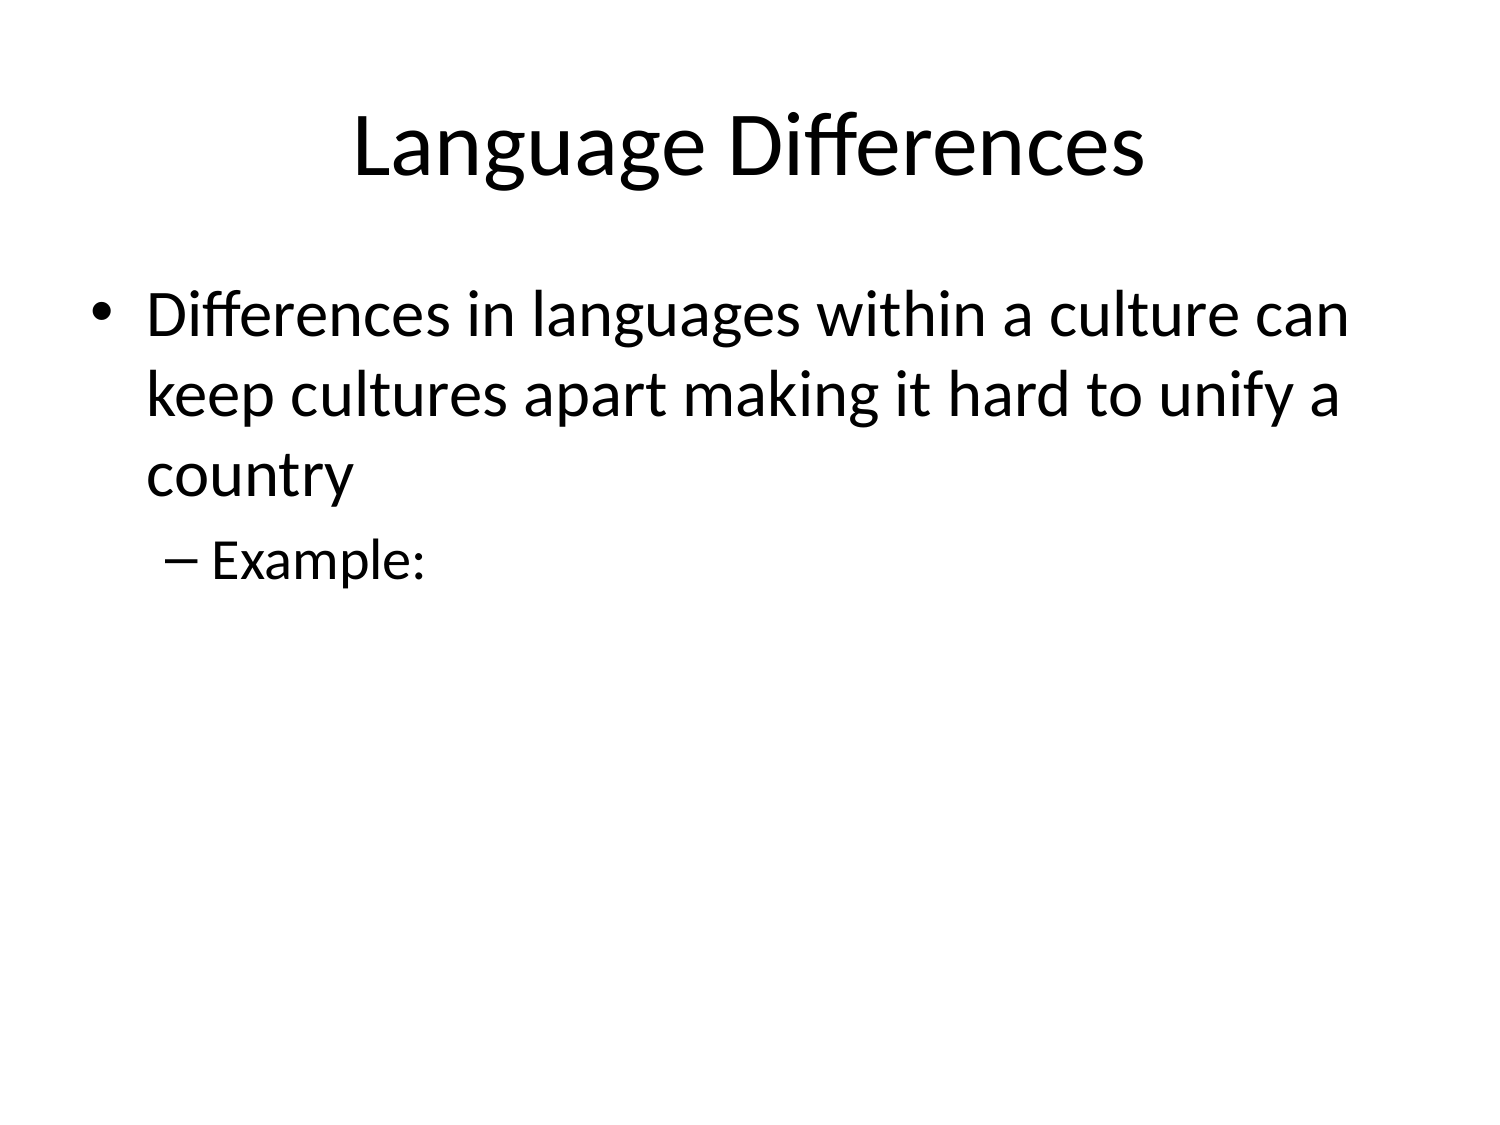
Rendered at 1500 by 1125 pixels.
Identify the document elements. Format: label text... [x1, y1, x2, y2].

list Differences in languages within a culture can keep cultures apart making it hard to unify a country Example: [75, 262, 1425, 1005]
title Language Differences [75, 45, 1425, 233]
